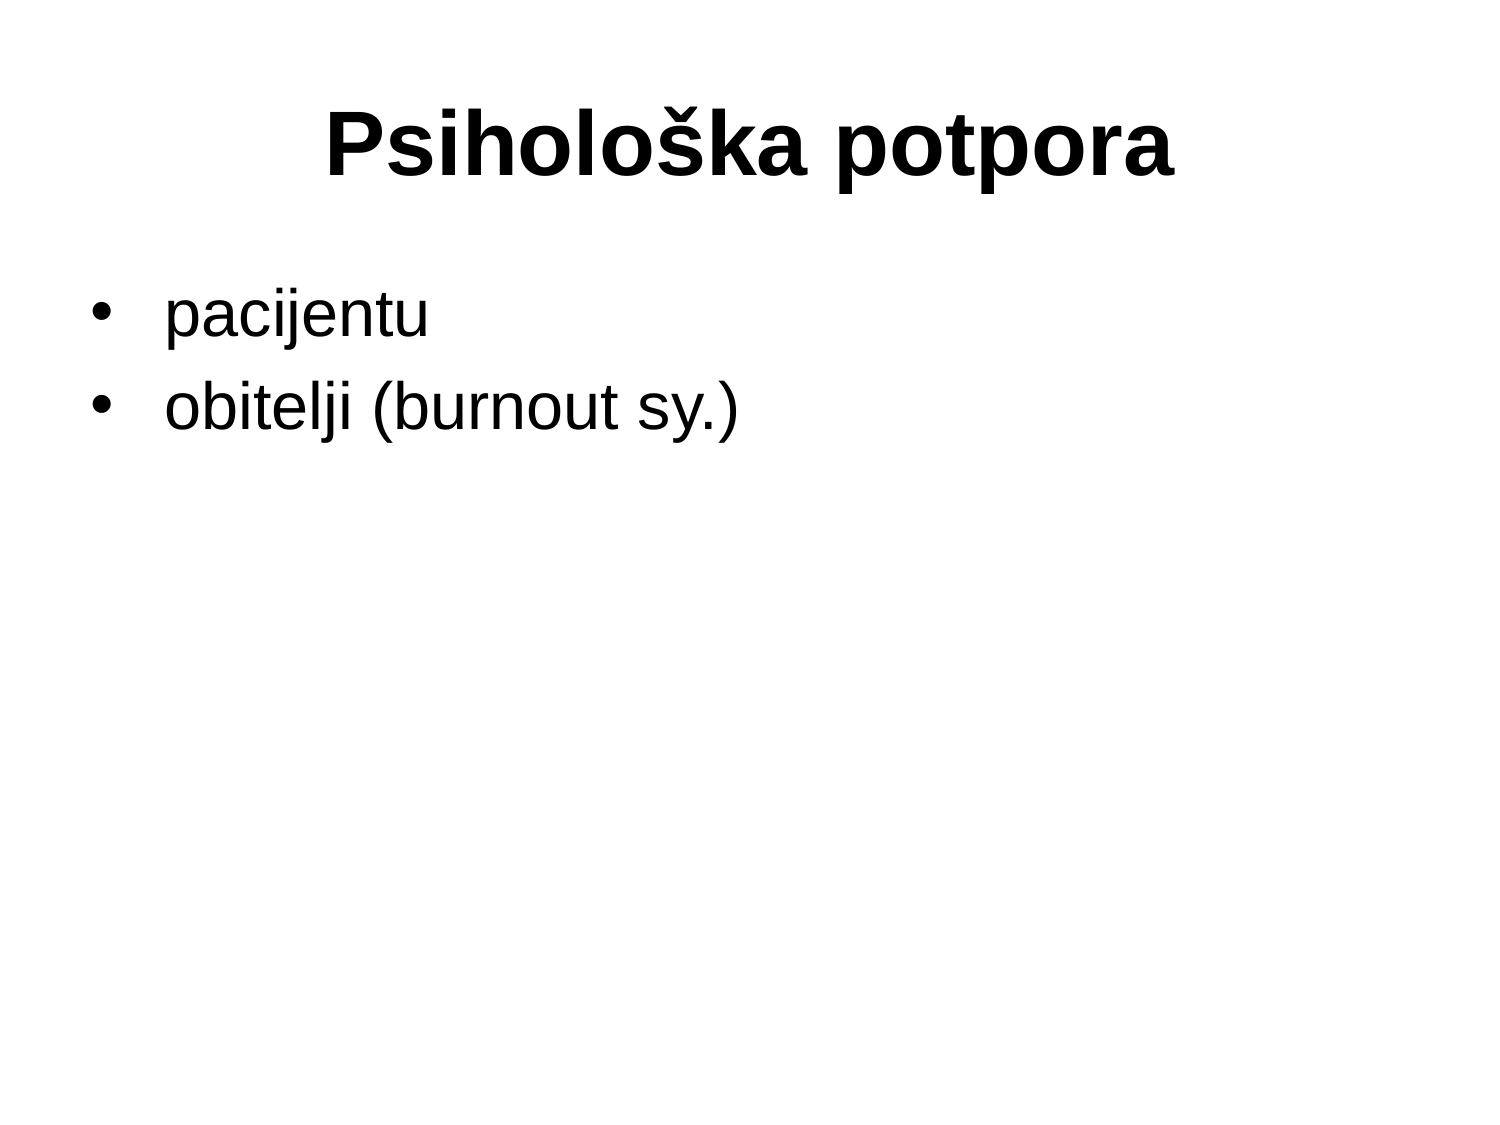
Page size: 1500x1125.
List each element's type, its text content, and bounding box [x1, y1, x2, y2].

title Psihološka potpora [75, 45, 1425, 233]
list pacijentu obitelji (burnout sy.) [75, 262, 1425, 1005]
